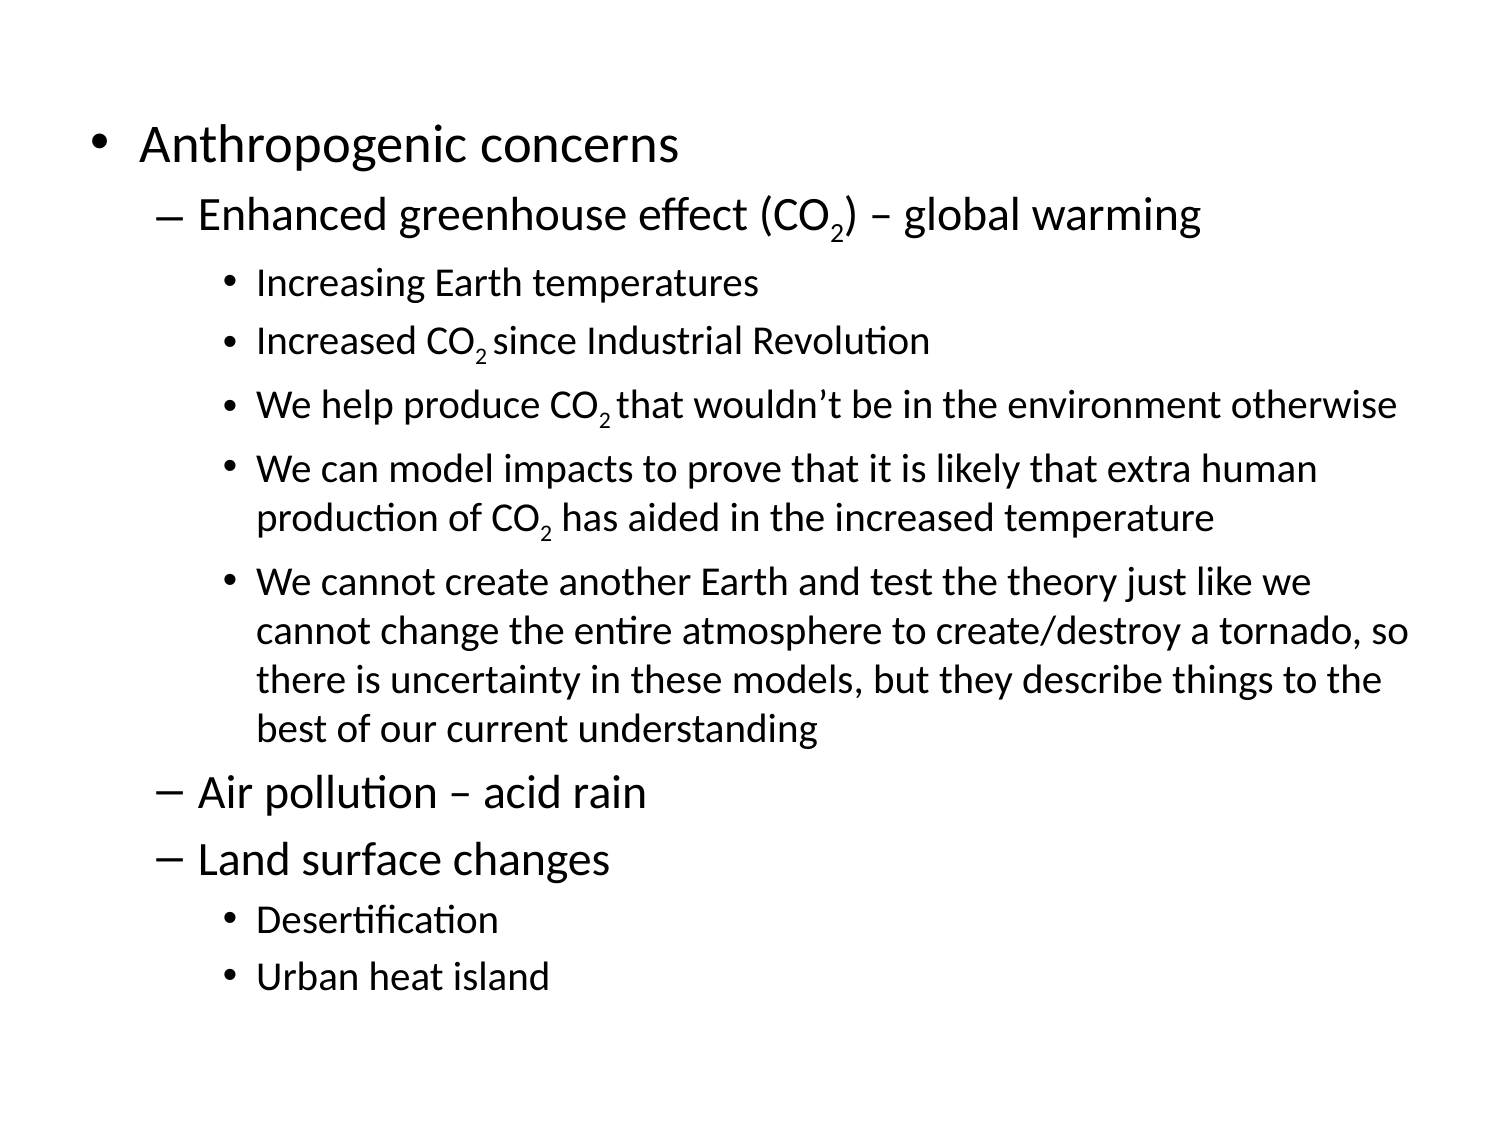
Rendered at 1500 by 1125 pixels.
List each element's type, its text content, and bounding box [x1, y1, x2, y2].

list Anthropogenic concerns Enhanced greenhouse effect (CO2) – global warming Increasing Earth temperatures Increased CO2 since Industrial Revolution We help produce CO2 that wouldn’t be in the environment otherwise We can model impacts to prove that it is likely that extra human production of CO2 has aided in the increased temperature We cannot create another Earth and test the theory just like we cannot change the entire atmosphere to create/destroy a tornado, so there is uncertainty in these models, but they describe things to the best of our current understanding Air pollution – acid rain Land surface changes Desertification Urban heat island [75, 99, 1425, 1050]
